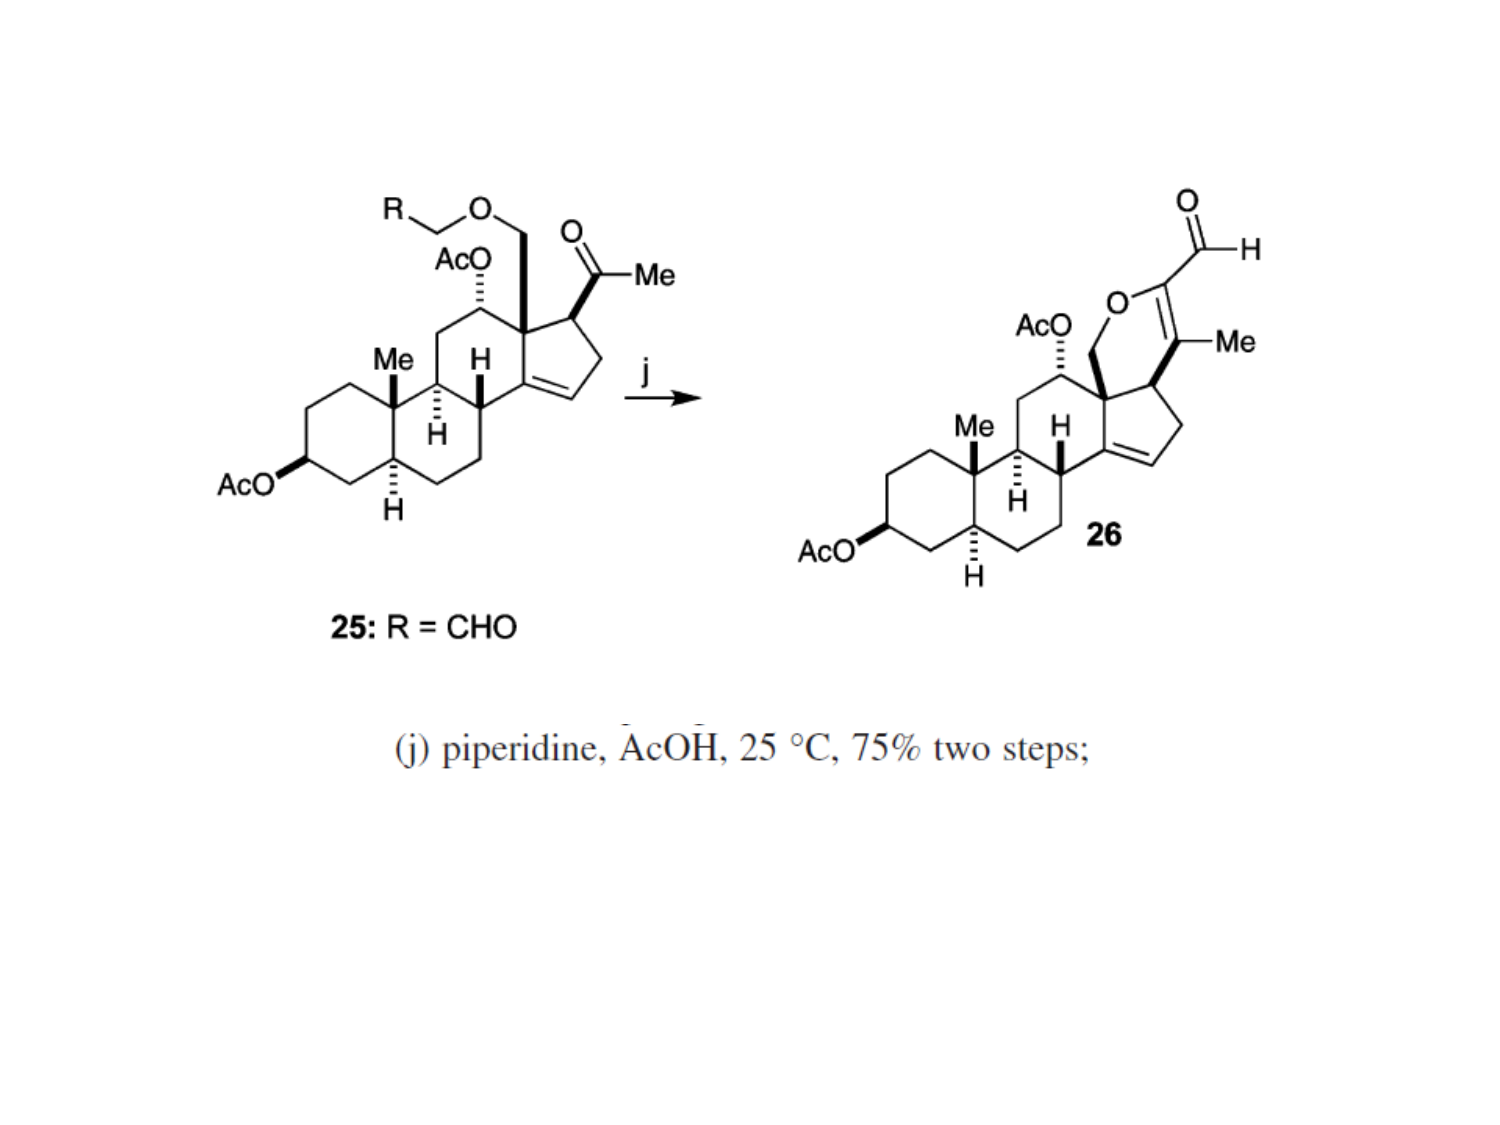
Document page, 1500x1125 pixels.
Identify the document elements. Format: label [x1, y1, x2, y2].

picture [137, 124, 1361, 716]
picture [387, 724, 1099, 776]
